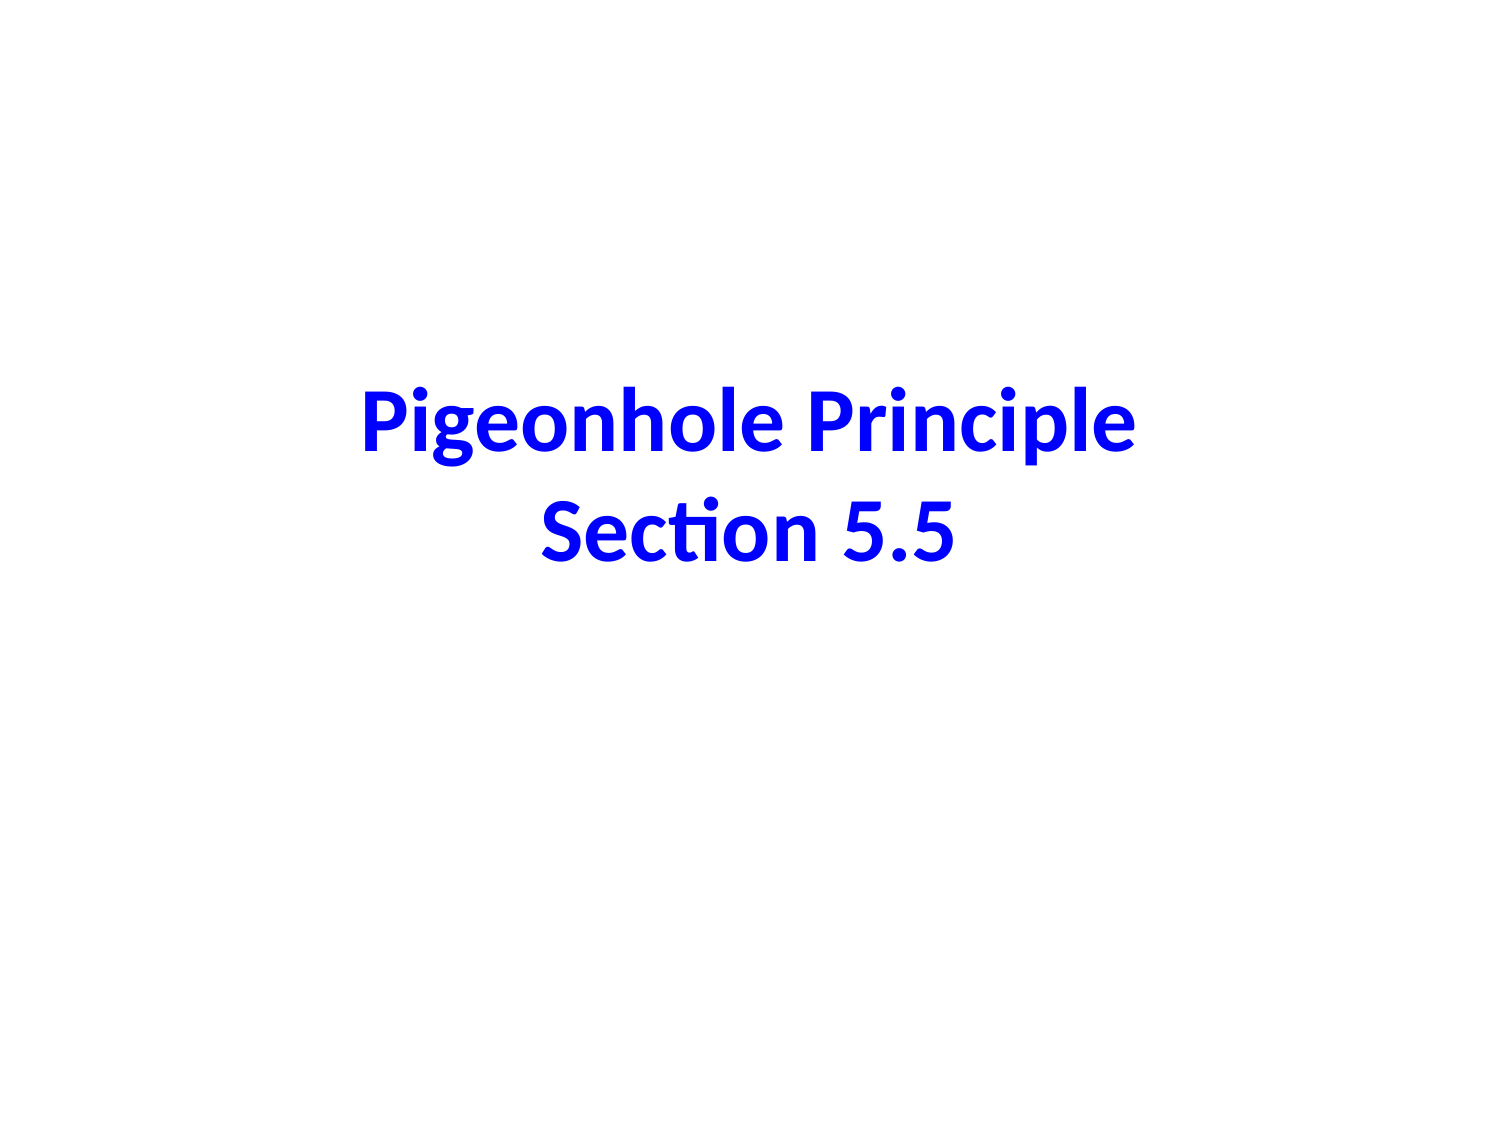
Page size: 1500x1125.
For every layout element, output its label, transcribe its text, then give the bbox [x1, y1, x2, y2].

title Pigeonhole Principle Section 5.5 [112, 349, 1388, 591]
